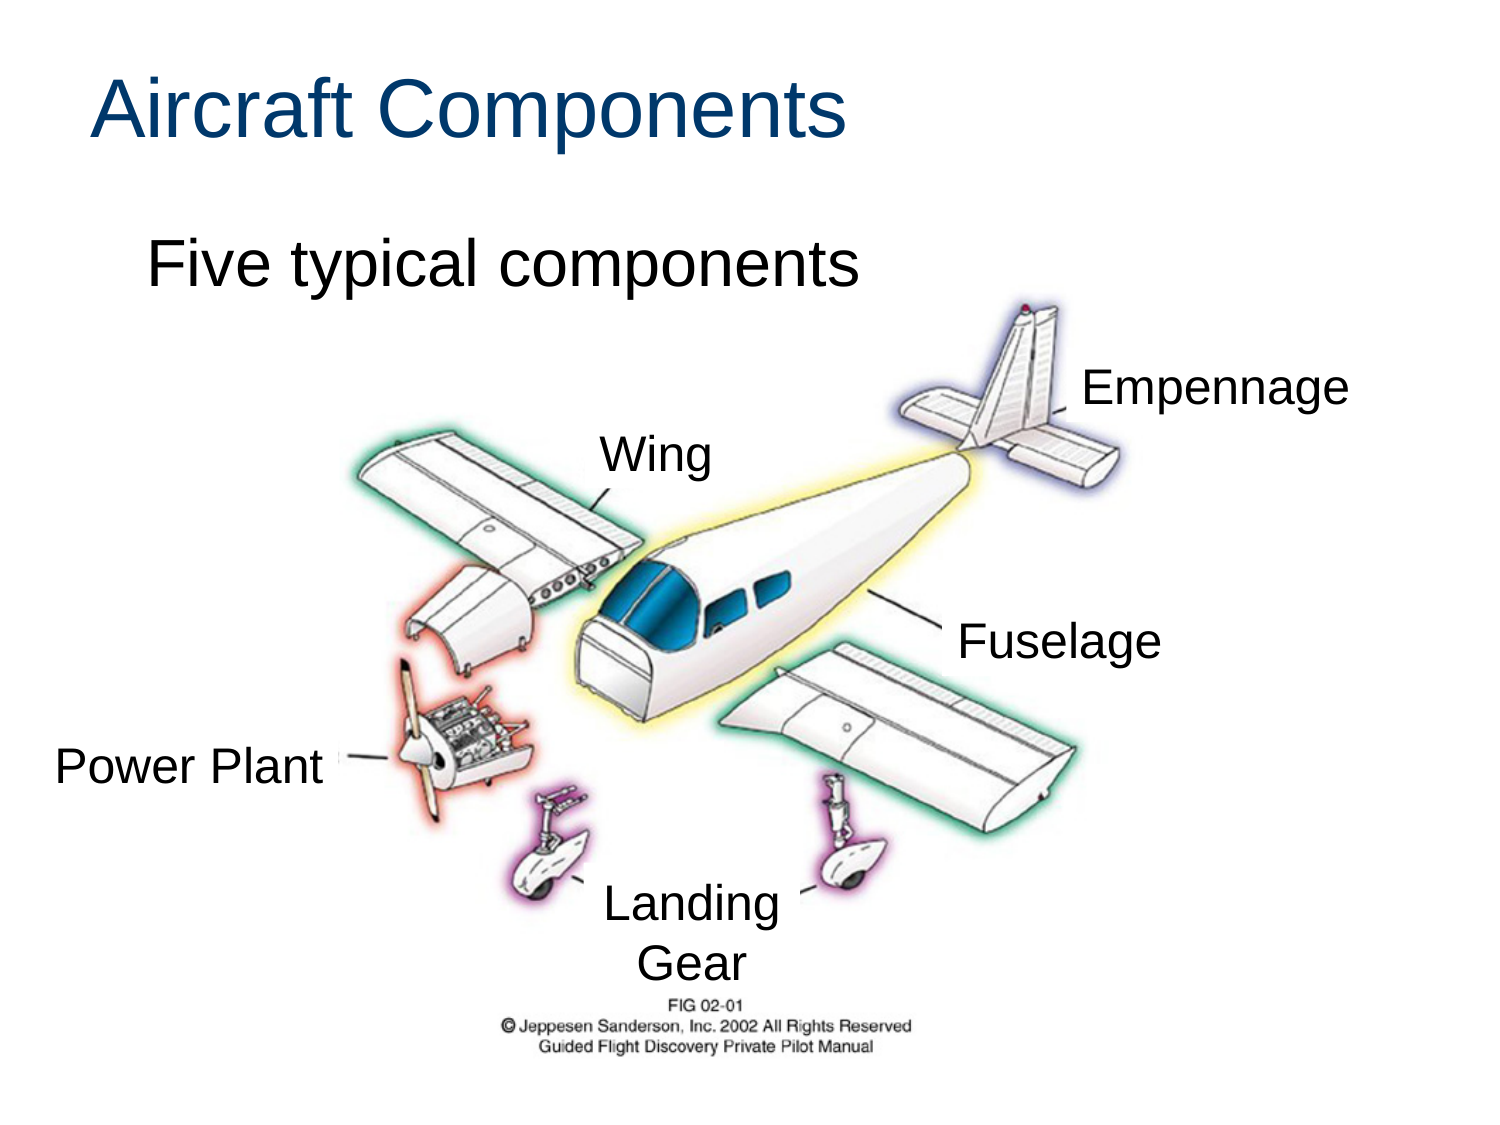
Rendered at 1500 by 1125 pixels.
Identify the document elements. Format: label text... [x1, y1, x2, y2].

list Five typical components [74, 212, 1426, 1006]
text_box Power Plant [37, 726, 119, 801]
text_box Empennage [1260, 347, 1417, 423]
picture [124, 243, 1256, 1092]
title Aircraft Components [74, 44, 1426, 163]
